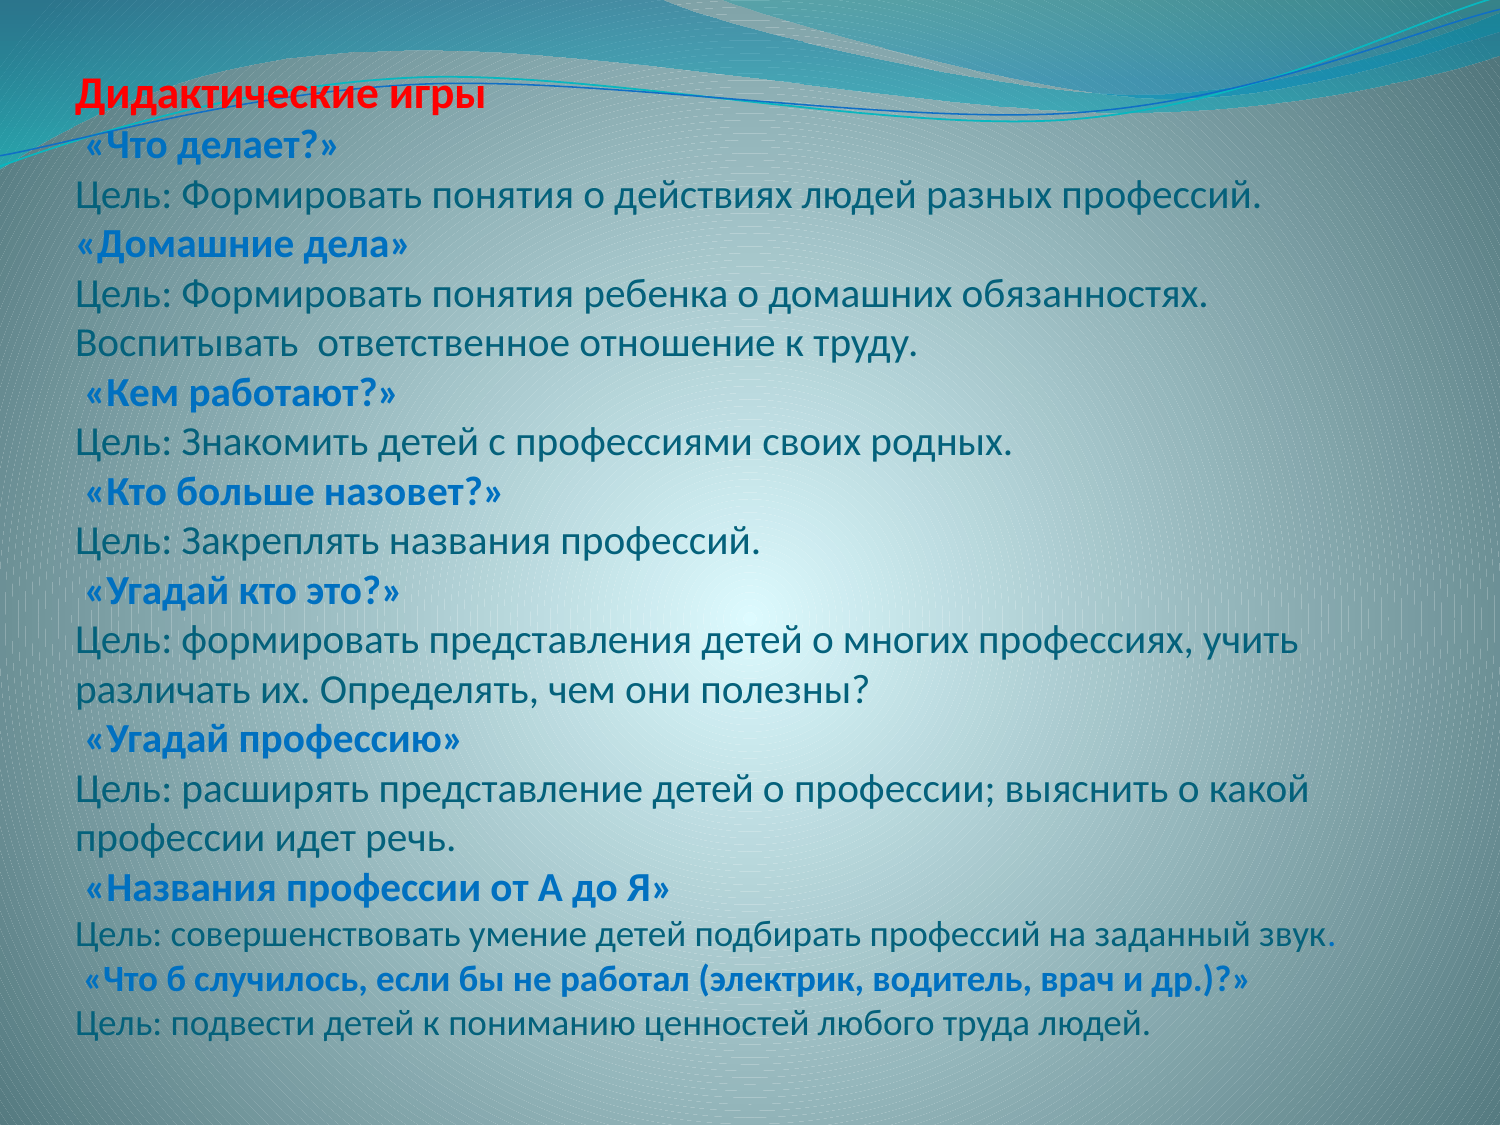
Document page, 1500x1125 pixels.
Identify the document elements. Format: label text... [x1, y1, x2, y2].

title Дидактические игры «Что делает?» Цель: Формировать понятия о действиях людей разных профессий. «Домашние дела» Цель: Формировать понятия ребенка о домашних обязанностях. Воспитывать ответственное отношение к труду. «Кем работают?» Цель: Знакомить детей с профессиями своих родных. «Кто больше назовет?» Цель: Закреплять названия профессий. «Угадай кто это?» Цель: формировать представления детей о многих профессиях, учить различать их. Определять, чем они полезны? «Угадай профессию» Цель: расширять представление детей о профессии; выяснить о какой профессии идет речь. «Названия профессии от А до Я» Цель: совершенствовать умение детей подбирать профессий на заданный звук. «Что б случилось, если бы не работал (электрик, водитель, врач и др.)?» Цель: подвести детей к пониманию ценностей любого труда людей. [75, 45, 1425, 1043]
